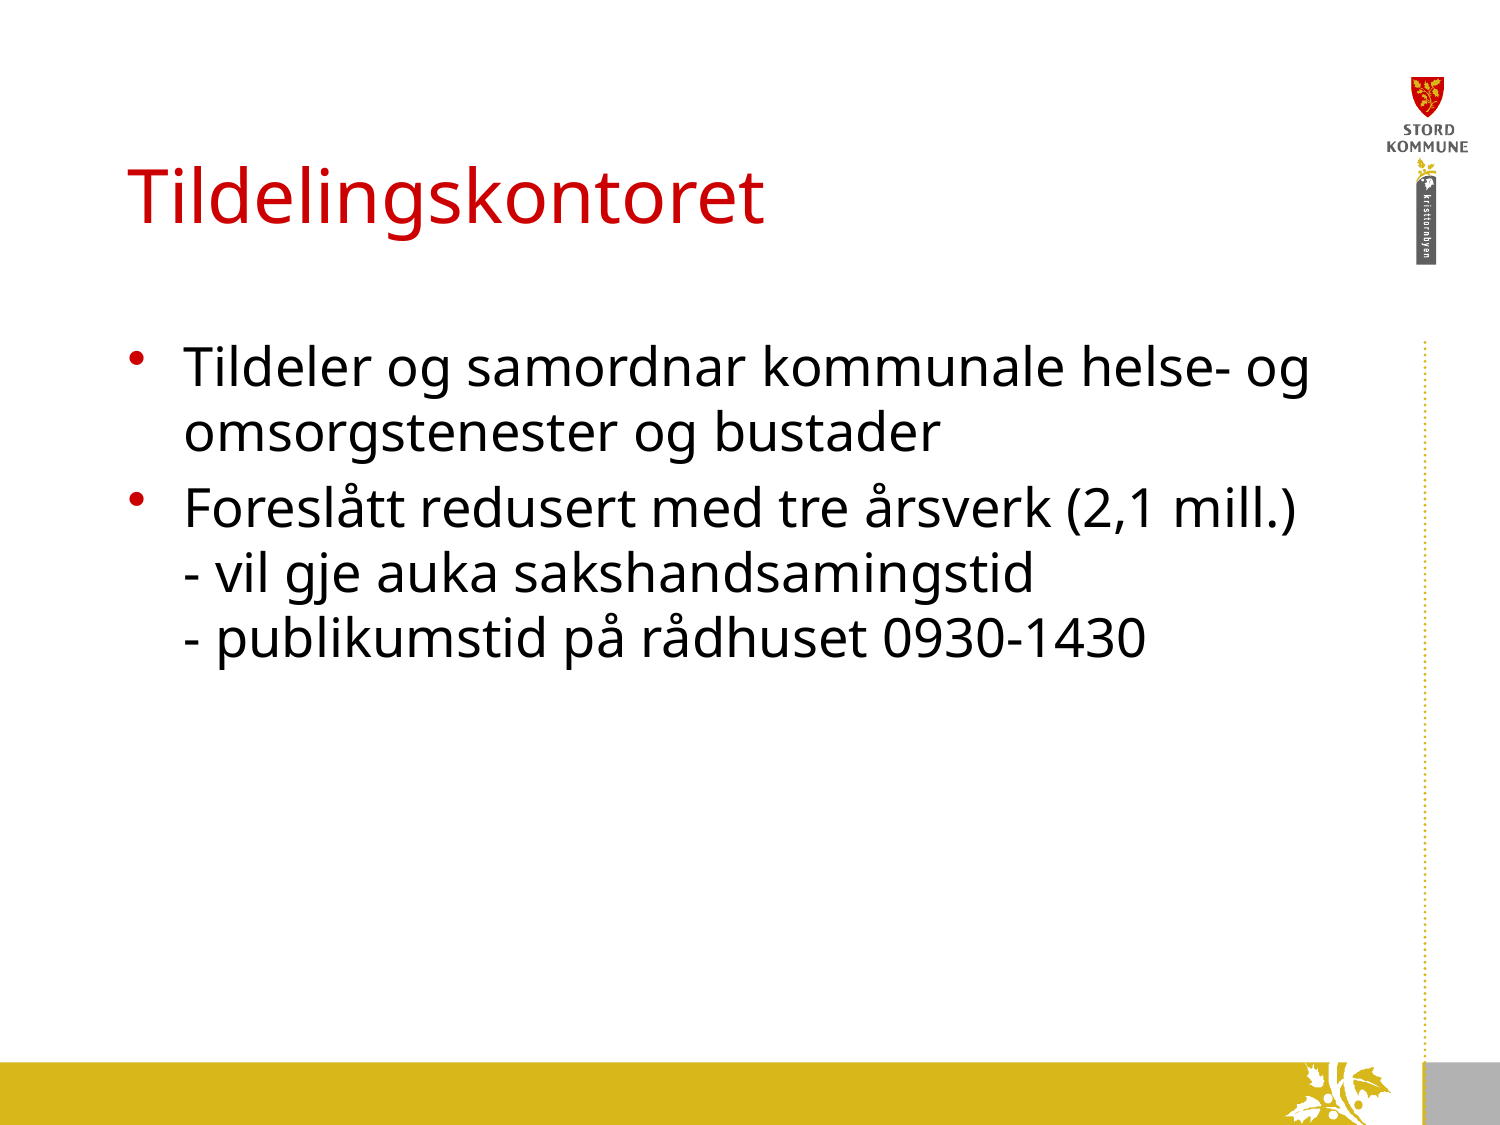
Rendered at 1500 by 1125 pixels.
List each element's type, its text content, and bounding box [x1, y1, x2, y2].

title Tildelingskontoret [112, 99, 1388, 288]
list Tildeler og samordnar kommunale helse- og omsorgstenester og bustader Foreslått redusert med tre årsverk (2,1 mill.) - vil gje auka sakshandsamingstid - publikumstid på rådhuset 0930-1430 [112, 324, 1388, 1001]
